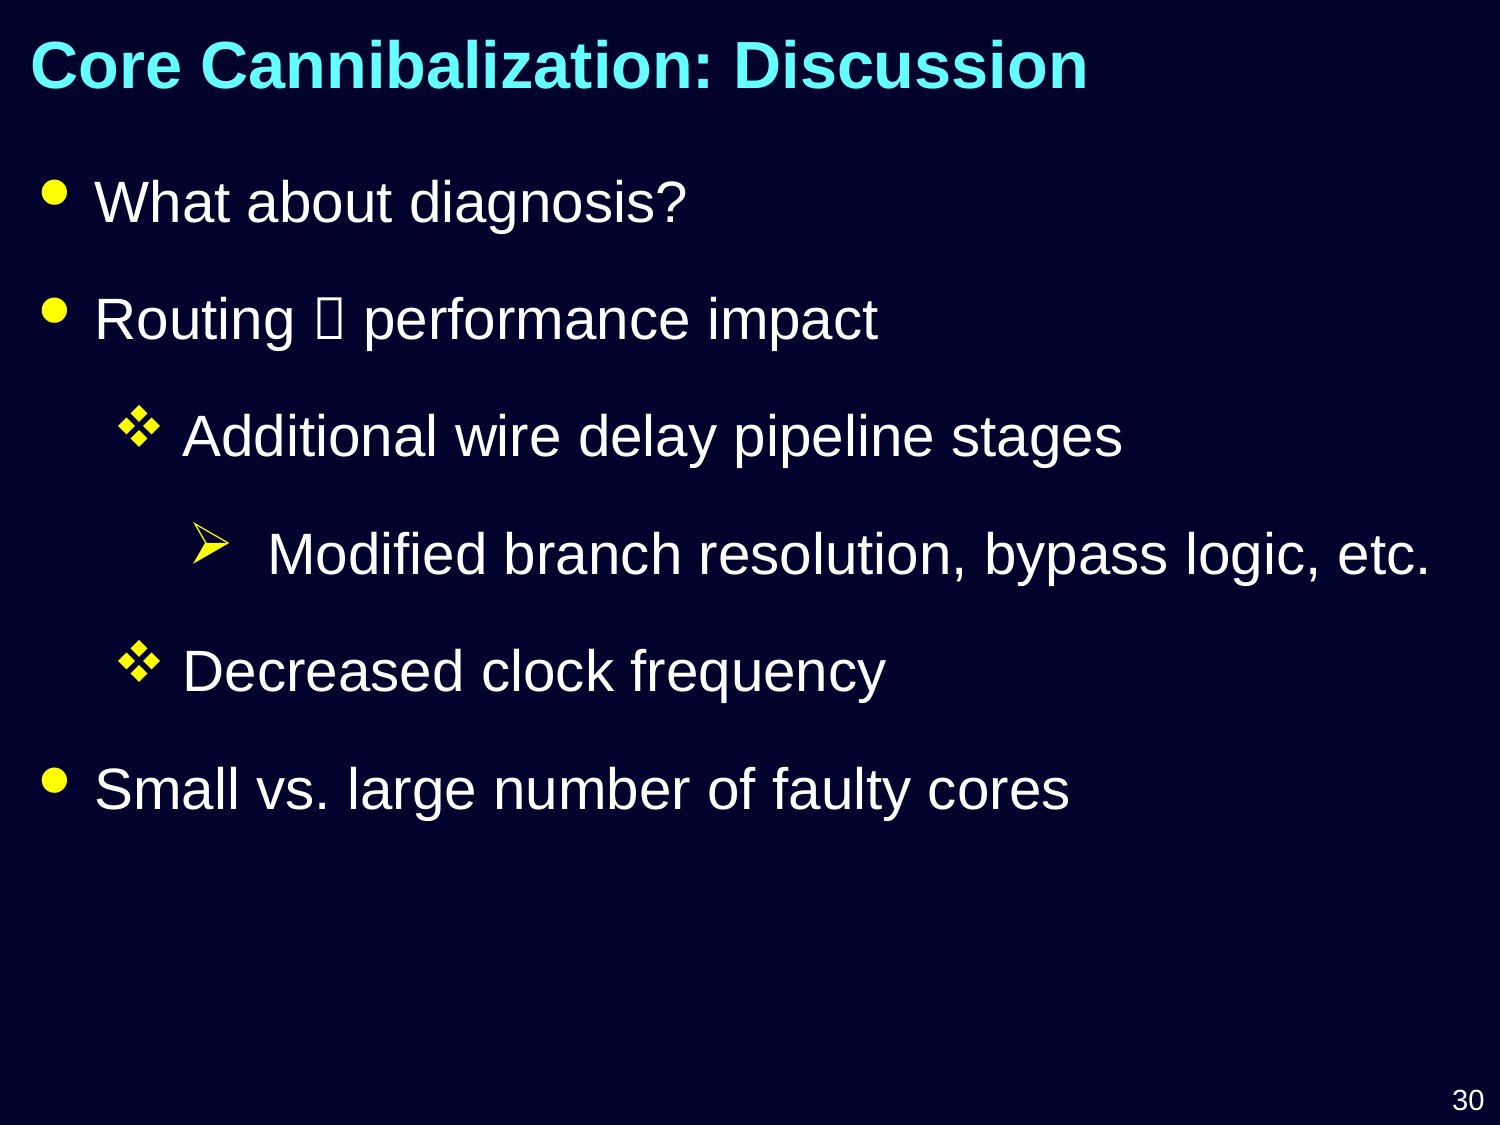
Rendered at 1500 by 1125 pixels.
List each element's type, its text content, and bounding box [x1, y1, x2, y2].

title Core Cannibalization: Discussion [15, 15, 1463, 120]
text_box What about diagnosis? Routing  performance impact Additional wire delay pipeline stages Modified branch resolution, bypass logic, etc. Decreased clock frequency Small vs. large number of faulty cores [23, 121, 1500, 1033]
slide_number 30 [1226, 1072, 1500, 1125]
